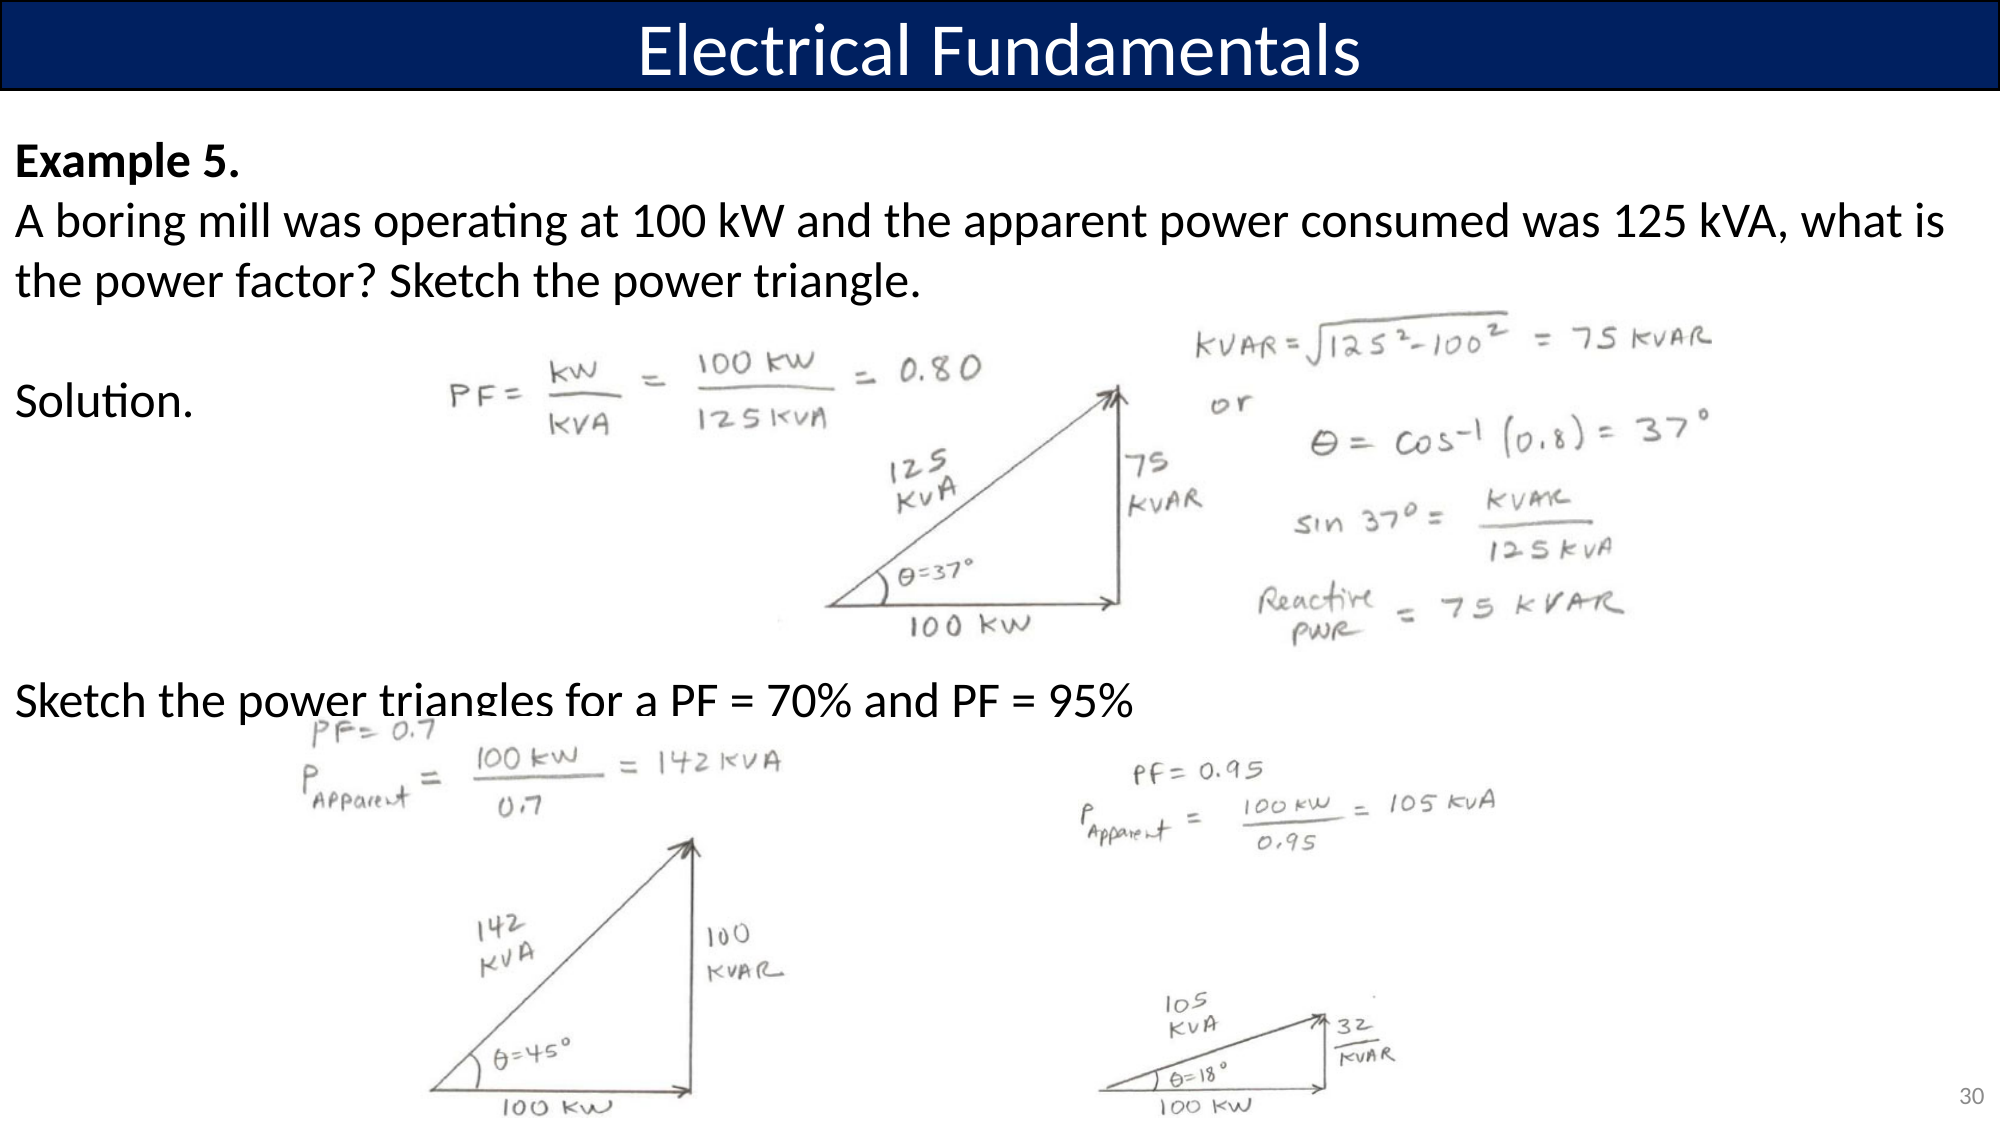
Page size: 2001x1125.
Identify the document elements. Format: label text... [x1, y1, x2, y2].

picture [446, 309, 1712, 652]
slide_number 30 [1941, 1065, 2000, 1125]
text_box Electrical Fundamentals [0, 0, 2000, 90]
picture [296, 716, 790, 1118]
picture [1078, 757, 1496, 1118]
text_box Example 5. A boring mill was operating at 100 kW and the apparent power consumed was 125 kVA, what is the power factor? Sketch the power triangle. Solution. Sketch the power triangles for a PF = 70% and PF = 95% [0, 119, 2000, 735]
